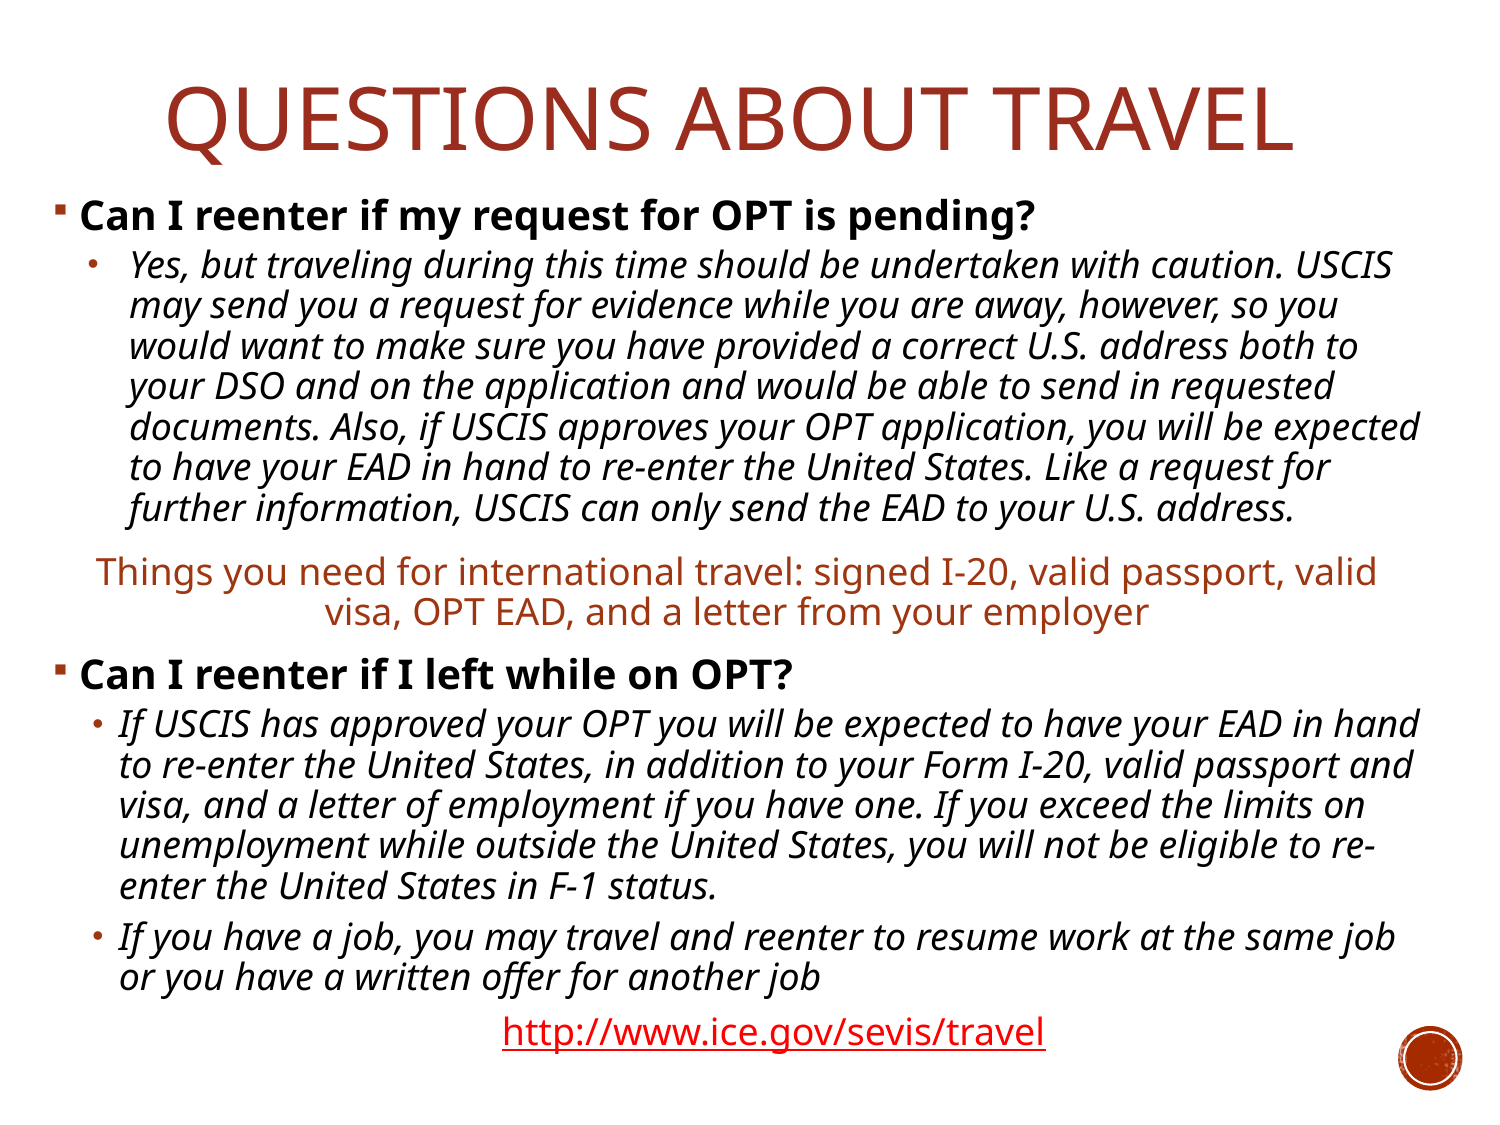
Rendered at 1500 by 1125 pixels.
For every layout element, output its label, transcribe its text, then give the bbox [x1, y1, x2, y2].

list Can I reenter if my request for OPT is pending? Yes, but traveling during this time should be undertaken with caution. USCIS may send you a request for evidence while you are away, however, so you would want to make sure you have provided a correct U.S. address both to your DSO and on the application and would be able to send in requested documents. Also, if USCIS approves your OPT application, you will be expected to have your EAD in hand to re-enter the United States. Like a request for further information, USCIS can only send the EAD to your U.S. address. Things you need for international travel: signed I-20, valid passport, valid visa, OPT EAD, and a letter from your employer Can I reenter if I left while on OPT? If USCIS has approved your OPT you will be expected to have your EAD in hand to re-enter the United States, in addition to your Form I-20, valid passport and visa, and a letter of employment if you have one. If you exceed the limits on unemployment while outside the United States, you will not be eligible to re-enter the United States in F-1 status. If you have a job, you may travel and reenter to resume work at the same job or you have a written offer for another job http://www.ice.gov/sevis/travel [37, 187, 1438, 1088]
title questions about travel [112, 18, 1347, 187]
